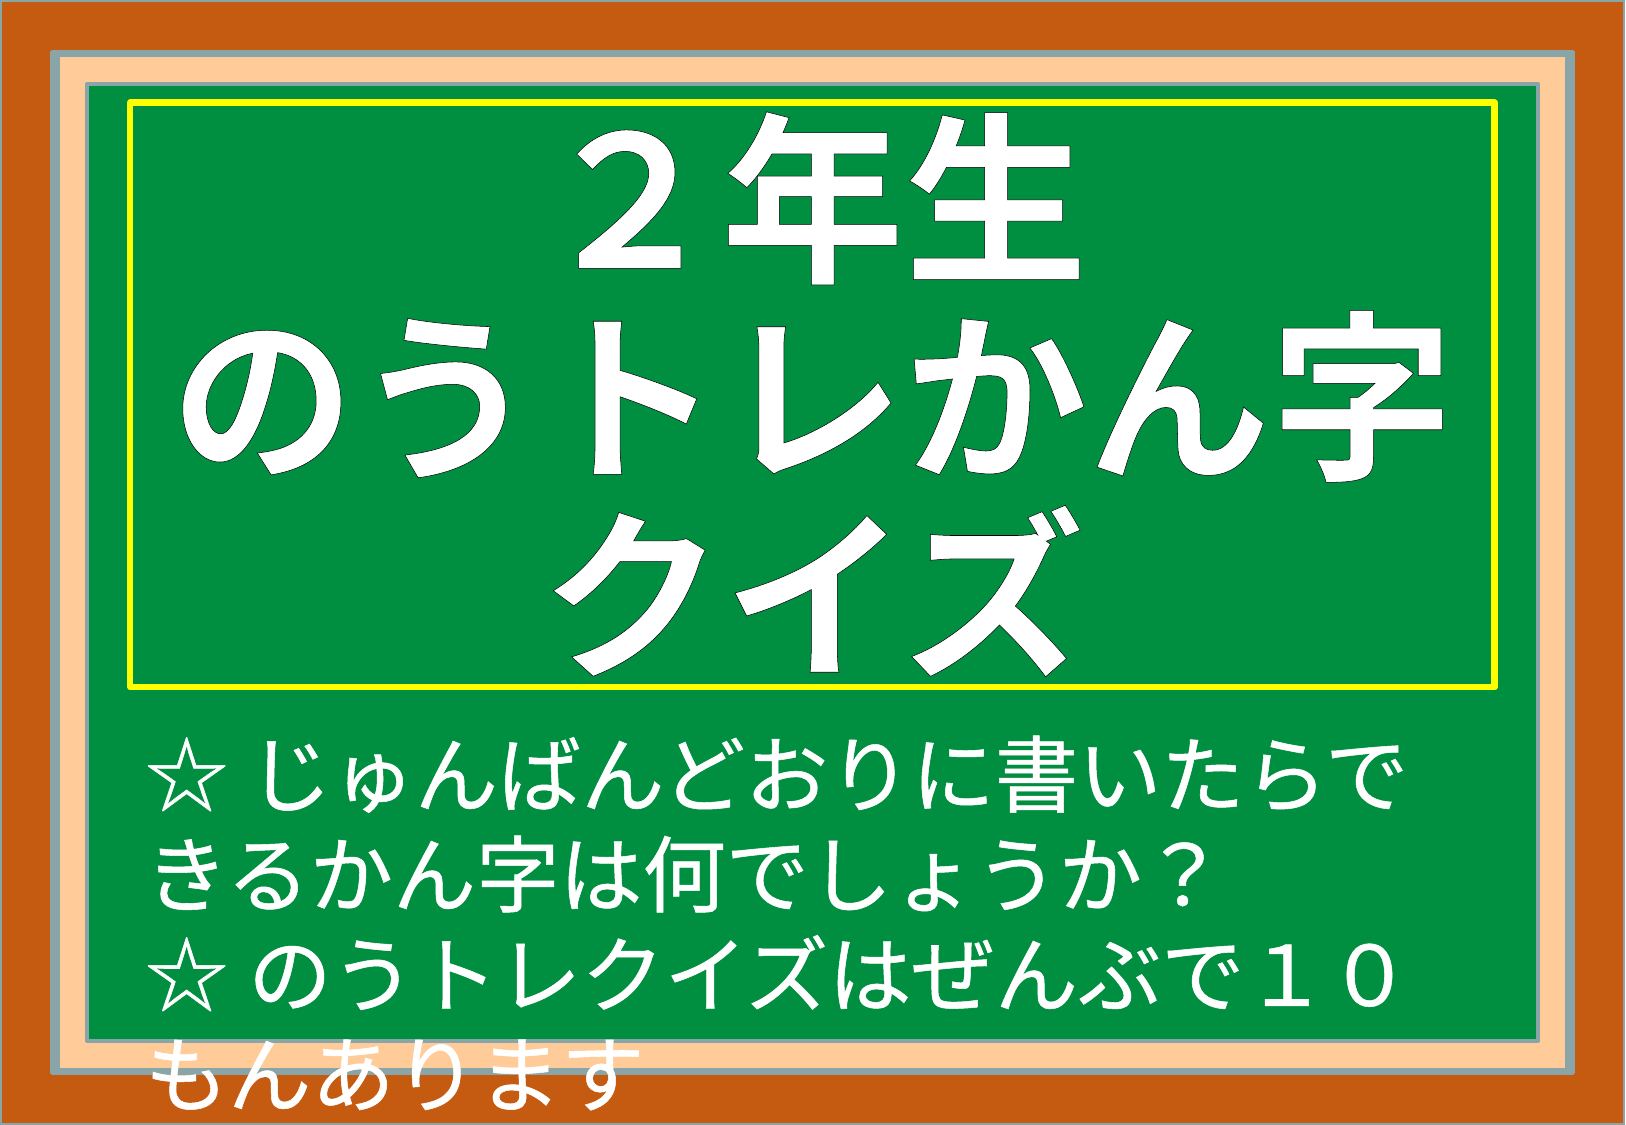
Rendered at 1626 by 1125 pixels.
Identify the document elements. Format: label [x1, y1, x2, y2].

text_box [0, 0, 1625, 1125]
